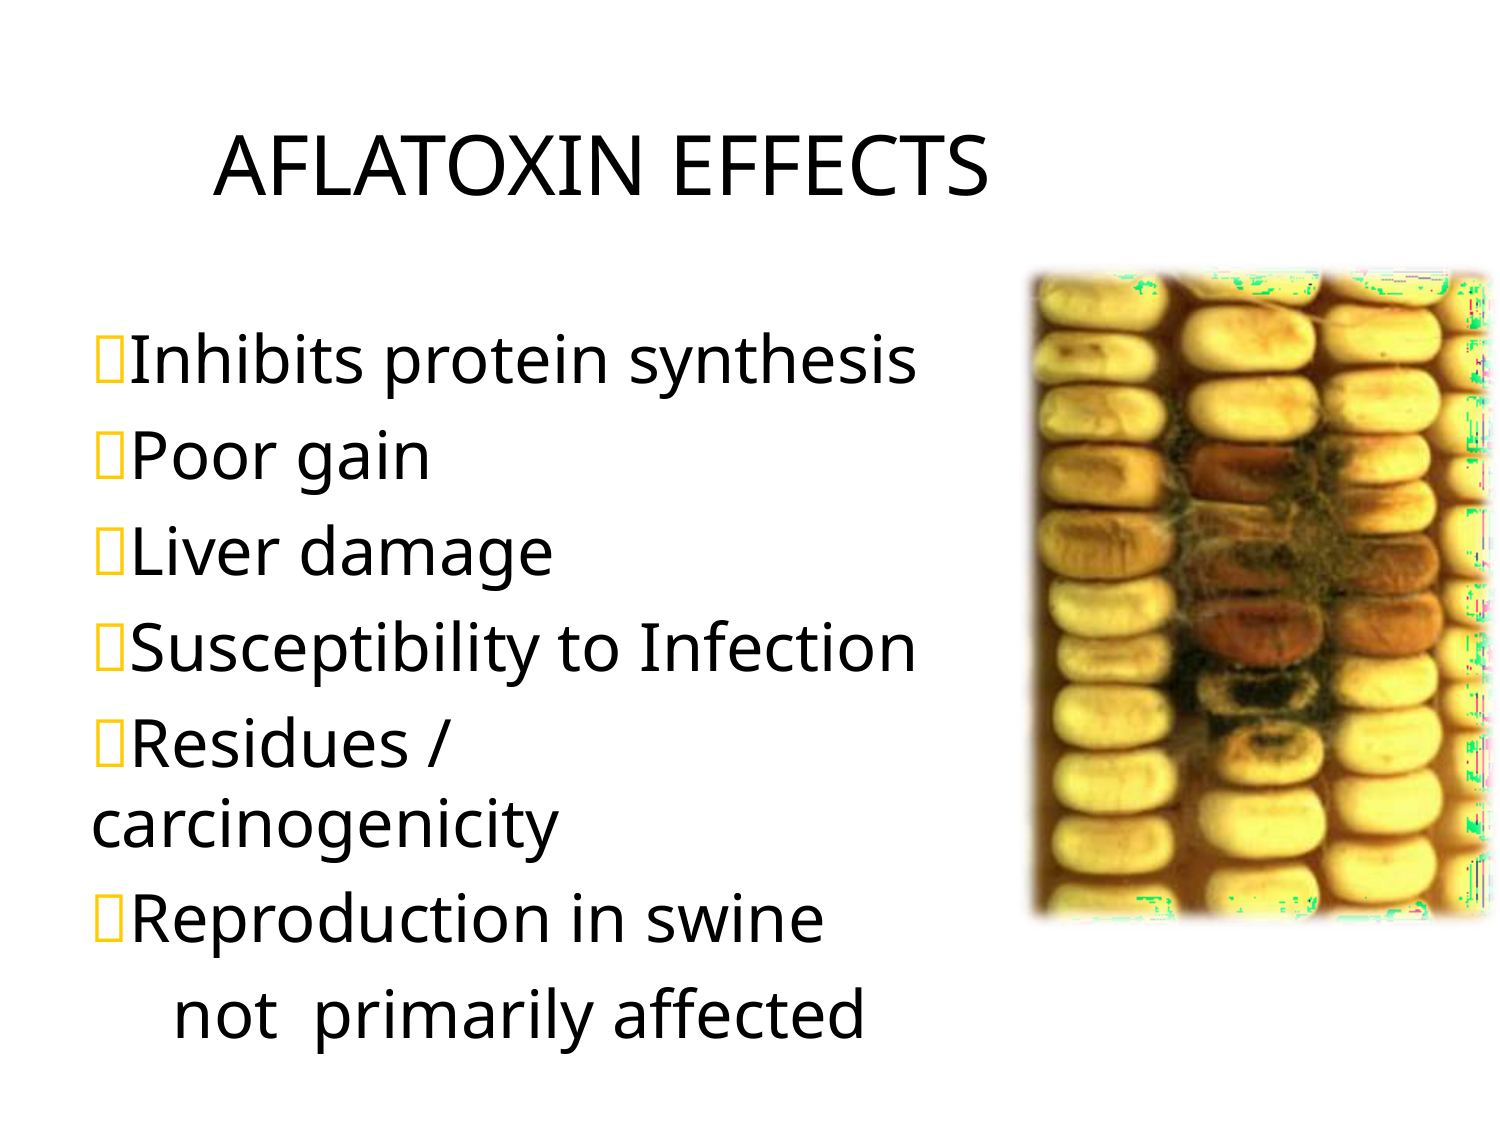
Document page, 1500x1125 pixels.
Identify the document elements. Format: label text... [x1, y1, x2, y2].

title AFLATOXIN EFFECTS [211, 110, 1197, 300]
text_box [1018, 262, 1500, 930]
text_box Inhibits protein synthesis Poor gain Liver damage Susceptibility to Infection Residues / carcinogenicity Reproduction in swine not primarily affected [87, 298, 919, 1053]
